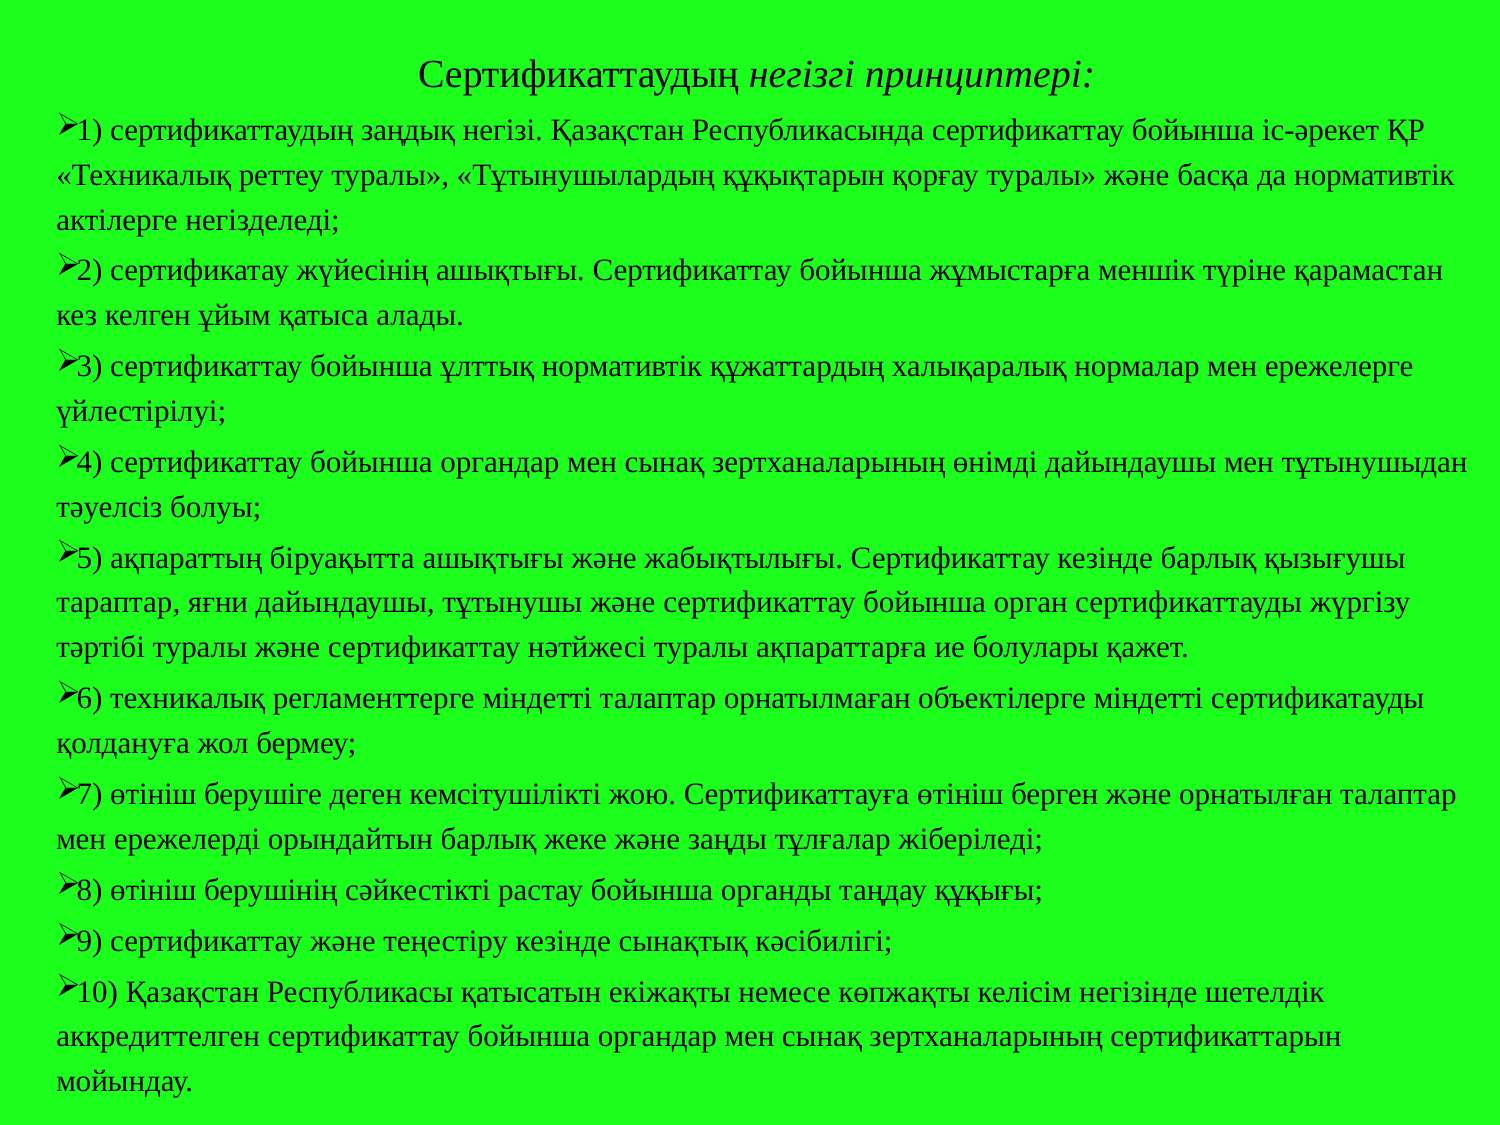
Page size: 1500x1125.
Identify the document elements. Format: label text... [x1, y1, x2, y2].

list Сертификаттаудың негізгі принциптері: 1) сертификаттаудың заңдық негізі. Қазақстан Республикасында сертификаттау бойынша іс-әрекет ҚР «Техникалық реттеу туралы», «Тұтынушылардың құқықтарын қорғау туралы» және басқа да нормативтік актілерге негізделеді; 2) сертификатау жүйесінің ашықтығы. Сертификаттау бойынша жұмыстарға меншік түріне қарамастан кез келген ұйым қатыса алады. 3) сертификаттау бойынша ұлттық нормативтік құжаттардың халықаралық нормалар мен ережелерге үйлестірілуі; 4) сертификаттау бойынша органдар мен сынақ зертханаларының өнімді дайындаушы мен тұтынушыдан тәуелсіз болуы; 5) ақпараттың біруақытта ашықтығы және жабықтылығы. Сертификаттау кезінде барлық қызығушы тараптар, яғни дайындаушы, тұтынушы және сертификаттау бойынша орган сертификаттауды жүргізу тәртібі туралы және сертификаттау нәтйжесі туралы ақпараттарға ие болулары қажет. 6) техникалық регламенттерге міндетті талаптар орнатылмаған объектілерге міндетті сертификатауды қолдануға жол бермеу; 7) өтініш берушіге деген кемсітушілікті жою. Сертификаттауға өтініш берген және орнатылған талаптар мен ережелерді орындайтын барлық жеке және заңды тұлғалар жіберіледі; 8) өтініш берушінің сәйкестікті растау бойынша органды таңдау құқығы; 9) сертификаттау және теңестіру кезінде сынақтық кәсібилігі; 10) Қазақстан Республикасы қатысатын екіжақты немесе көпжақты келісім негізінде шетелдік аккредиттелген сертификаттау бойынша органдар мен сынақ зертханаларының сертификаттарын мойындау. [41, 30, 1483, 1107]
